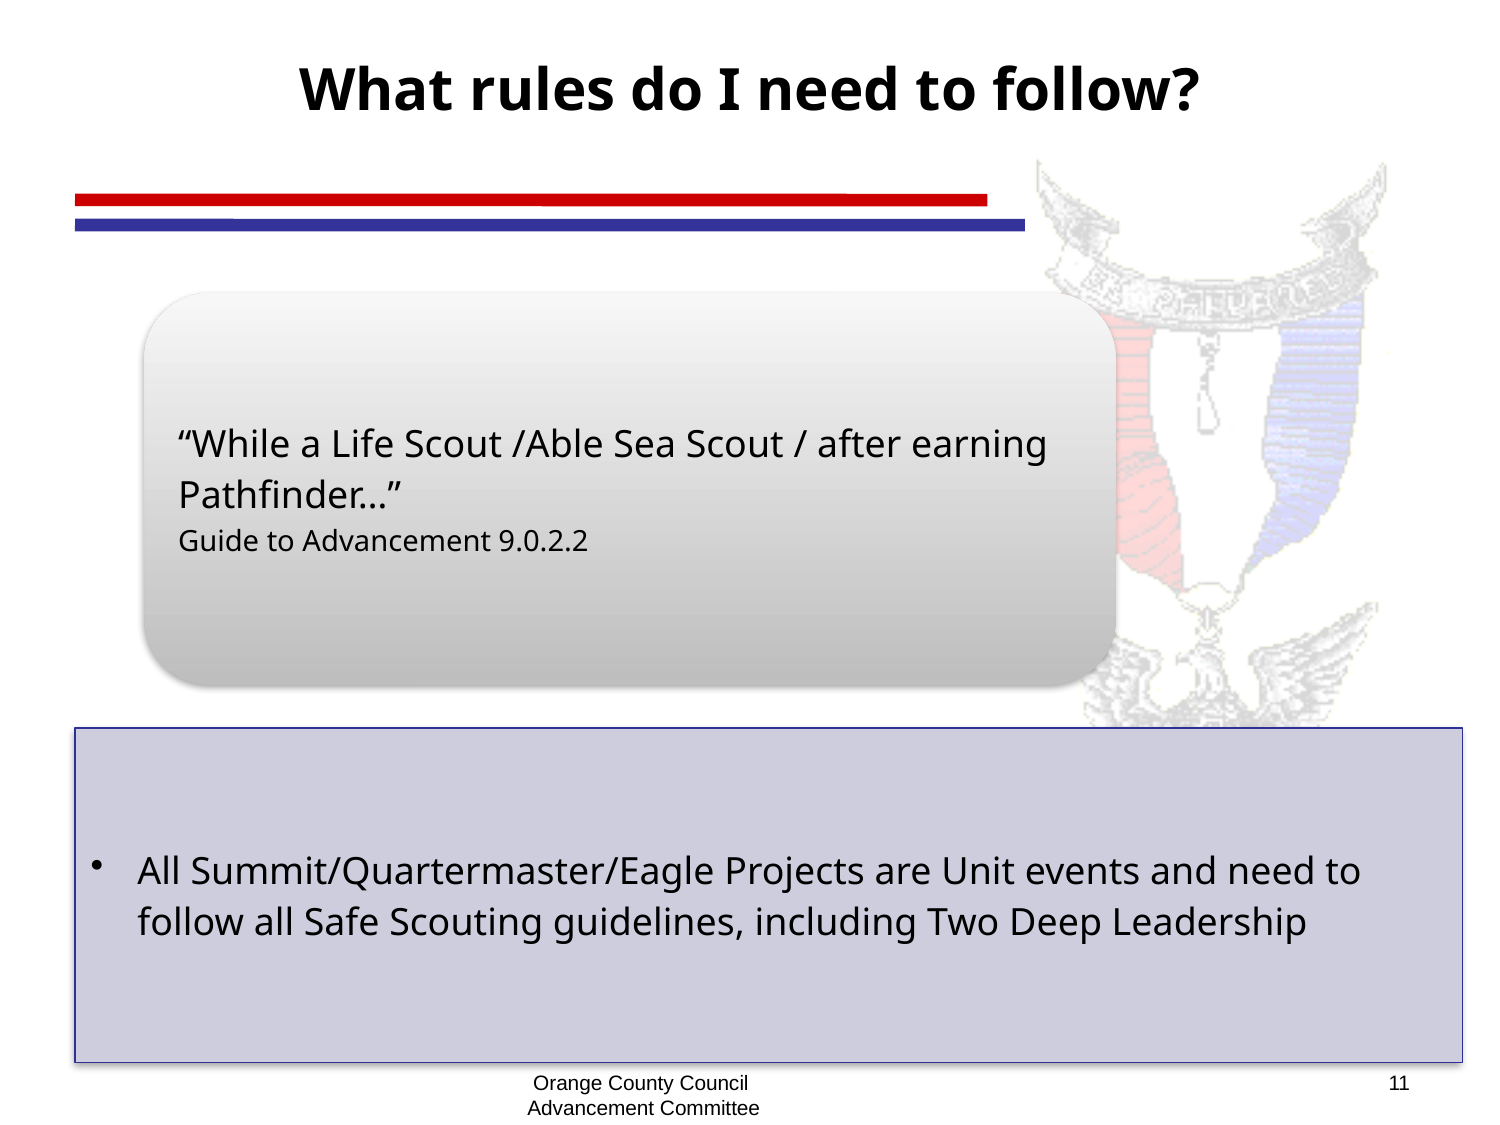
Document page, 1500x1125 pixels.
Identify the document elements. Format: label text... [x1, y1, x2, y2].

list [74, 249, 1463, 1063]
slide_number 11 [1074, 1071, 1426, 1103]
footer Orange County Council Advancement Committee [300, 1071, 988, 1103]
title What rules do I need to follow? [75, 24, 1425, 150]
